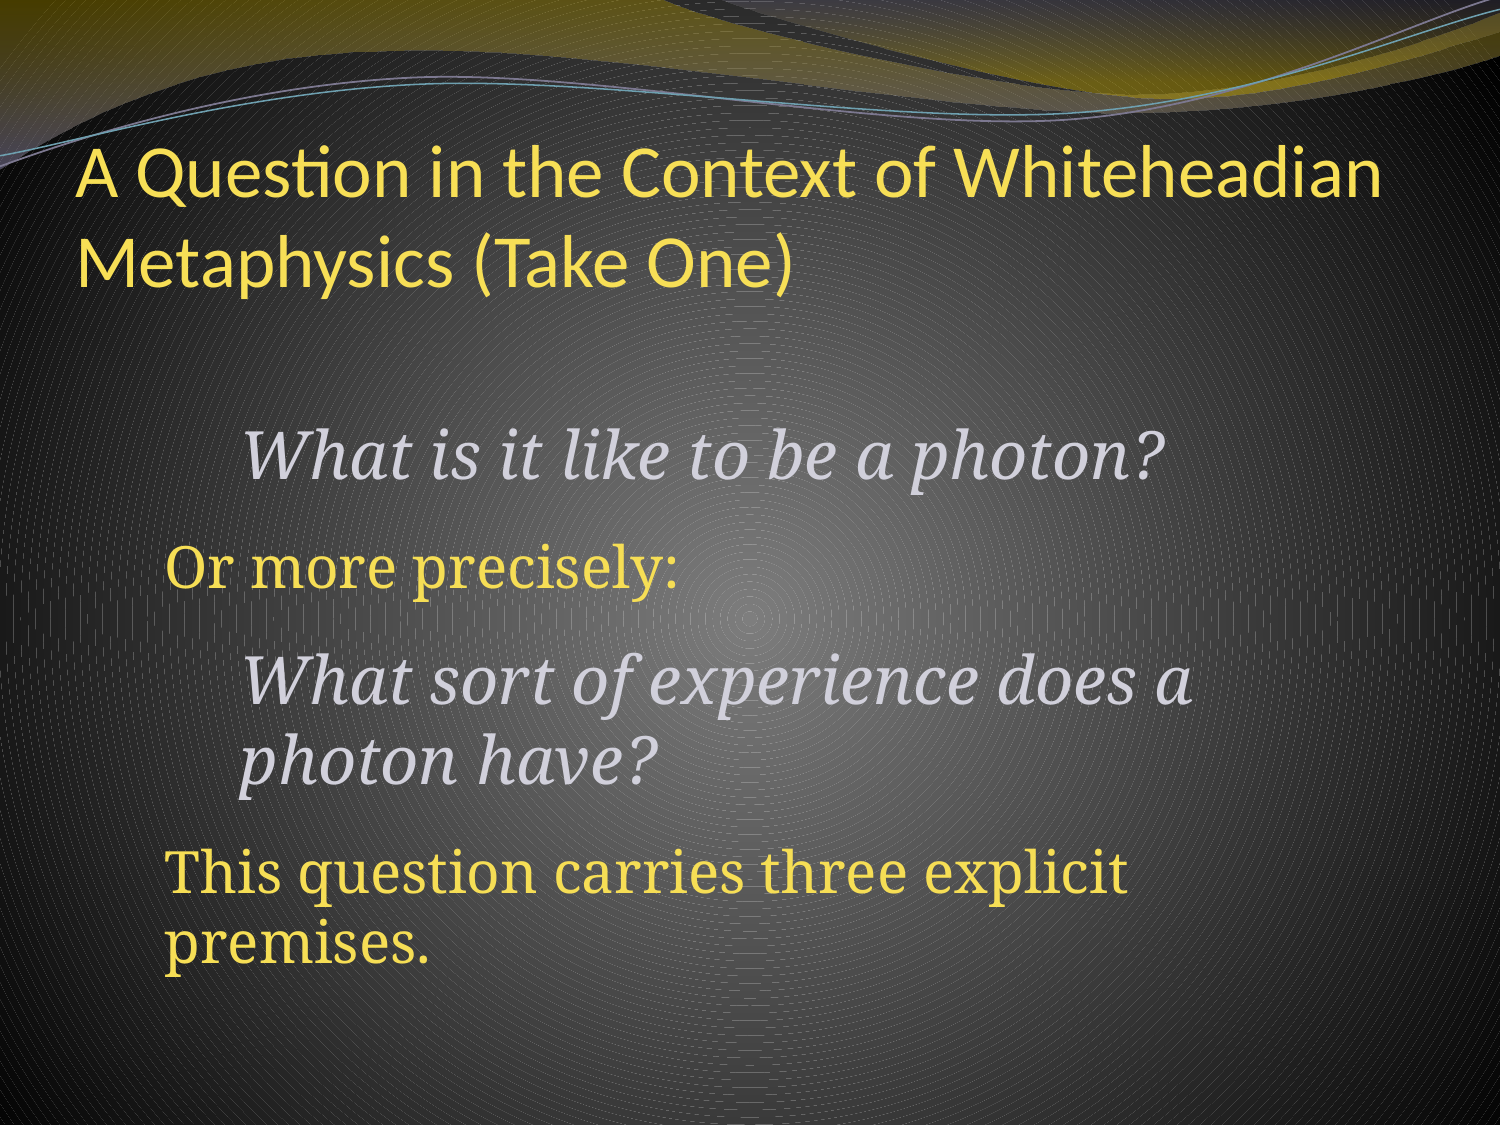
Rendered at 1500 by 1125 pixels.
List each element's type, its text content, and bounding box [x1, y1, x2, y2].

list What is it like to be a photon? Or more precisely: What sort of experience does a photon have? This question carries three explicit premises. [75, 405, 1425, 1034]
title A Question in the Context of Whiteheadian Metaphysics (Take One) [75, 115, 1425, 303]
